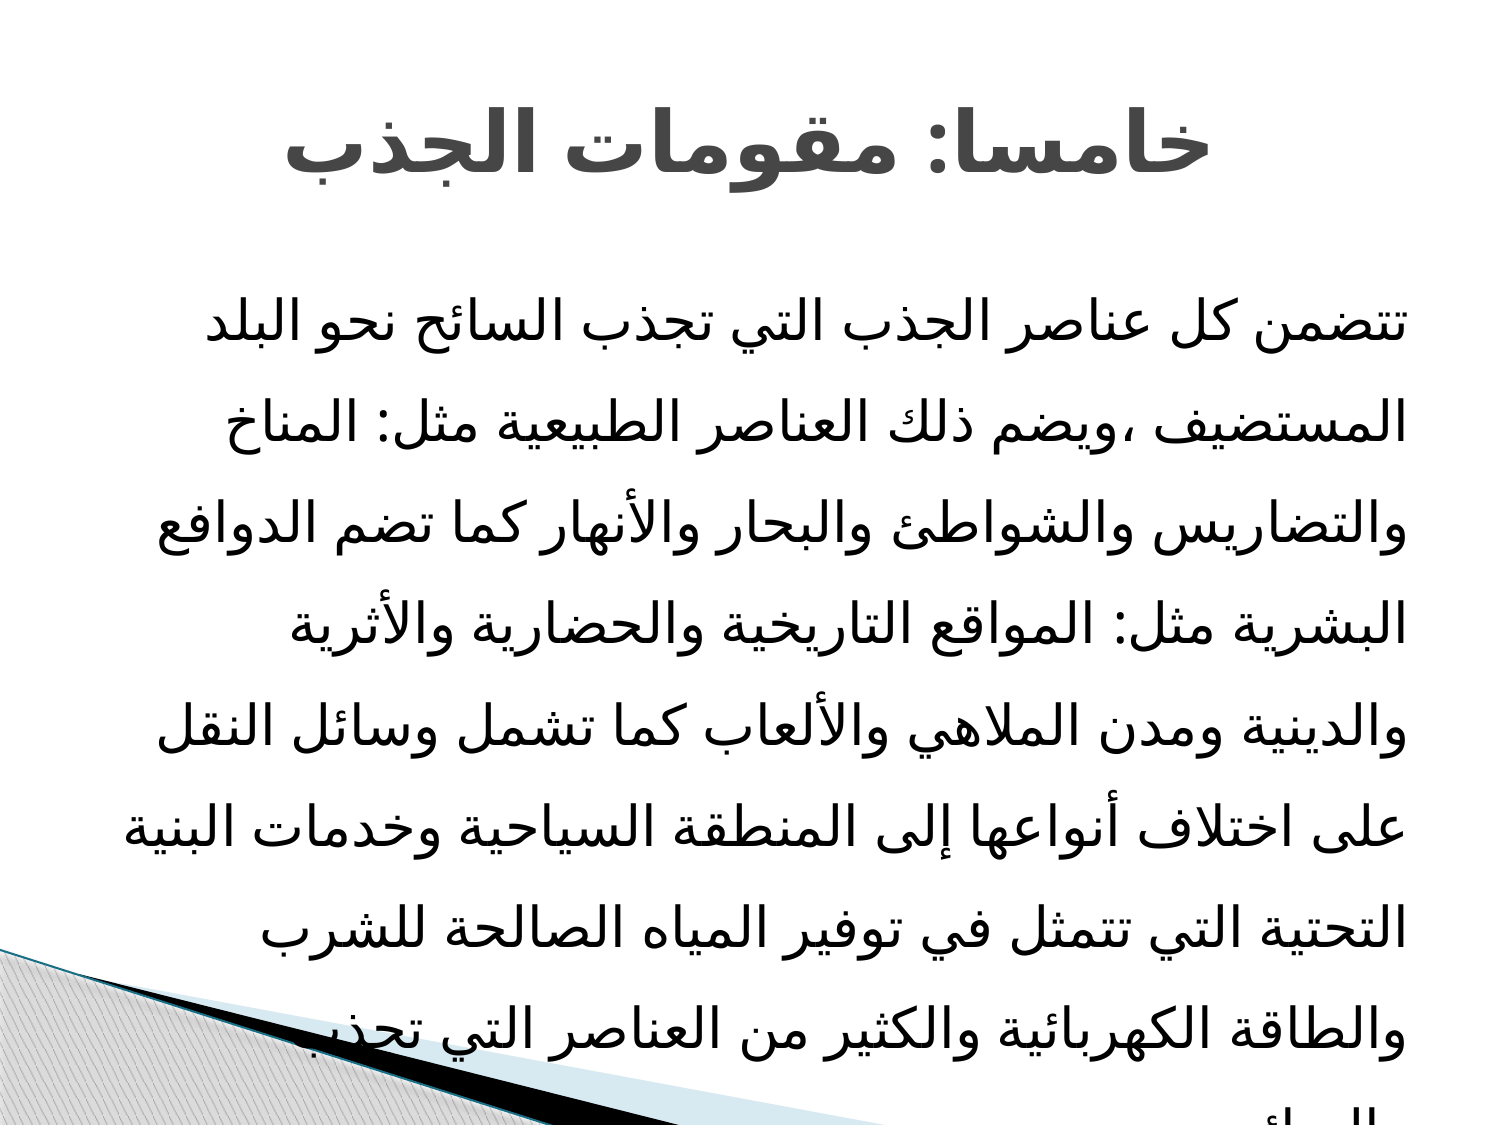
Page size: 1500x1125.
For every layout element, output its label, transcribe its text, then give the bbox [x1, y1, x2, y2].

title خامسا: مقومات الجذب [75, 45, 1425, 233]
list تتضمن كل عناصر الجذب التي تجذب السائح نحو البلد المستضیف ،ویضم ذلك العناصر الطبیعیة مثل: المناخ والتضاریس والشواطئ والبحار والأنھار كما تضم الدوافع البشریة مثل: المواقع التاریخیة والحضاریة والأثریة والدینیة ومدن الملاھي والألعاب كما تشمل وسائل النقل على اختلاف أنواعھا إلى المنطقة السیاحیة وخدمات البنیة التحتیة التي تتمثل في توفیر المیاه الصالحة للشرب والطاقة الكھربائیة والكثیر من العناصر التي تجذب السائح. [75, 243, 1425, 986]
